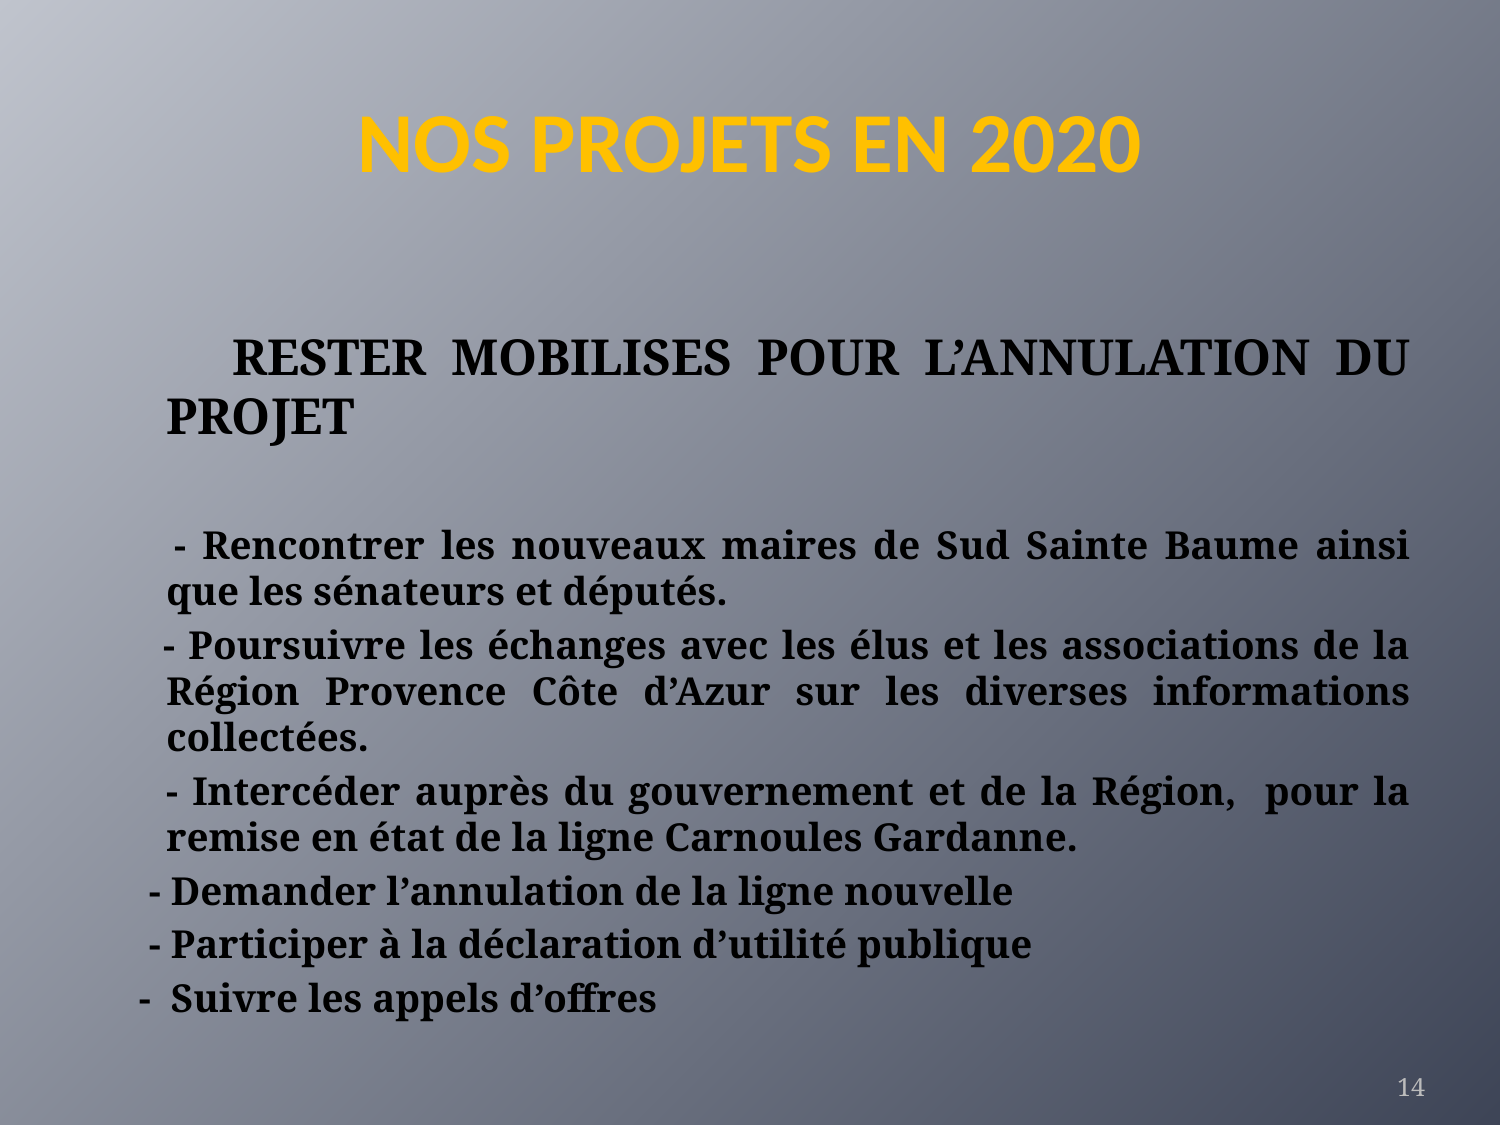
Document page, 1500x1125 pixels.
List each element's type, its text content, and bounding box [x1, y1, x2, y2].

list RESTER MOBILISES POUR L’ANNULATION DU PROJET - Rencontrer les nouveaux maires de Sud Sainte Baume ainsi que les sénateurs et députés. - Poursuivre les échanges avec les élus et les associations de la Région Provence Côte d’Azur sur les diverses informations collectées. - Intercéder auprès du gouvernement et de la Région, pour la remise en état de la ligne Carnoules Gardanne. - Demander l’annulation de la ligne nouvelle - Participer à la déclaration d’utilité publique - Suivre les appels d’offres [75, 262, 1425, 1035]
slide_number 14 [1299, 1052, 1425, 1113]
title NOS PROJETS EN 2020 [75, 45, 1425, 233]
